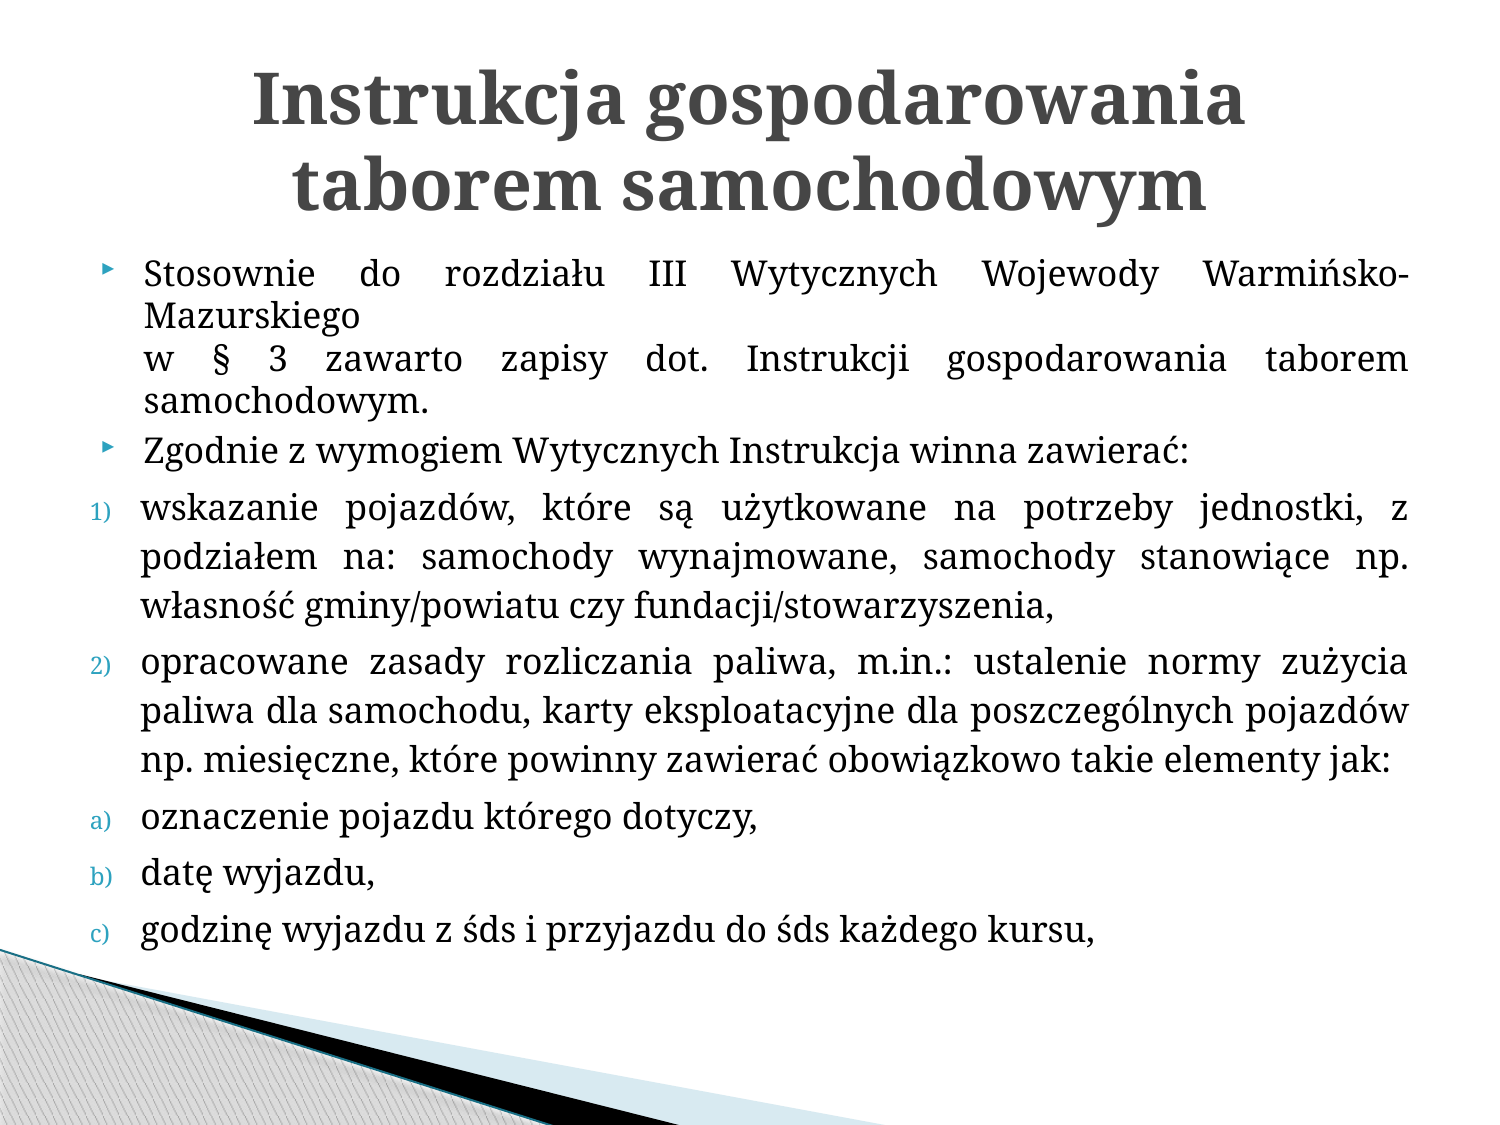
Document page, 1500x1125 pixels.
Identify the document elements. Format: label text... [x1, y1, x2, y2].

list Stosownie do rozdziału III Wytycznych Wojewody Warmińsko-Mazurskiego w § 3 zawarto zapisy dot. Instrukcji gospodarowania taborem samochodowym. Zgodnie z wymogiem Wytycznych Instrukcja winna zawierać: wskazanie pojazdów, które są użytkowane na potrzeby jednostki, z podziałem na: samochody wynajmowane, samochody stanowiące np. własność gminy/powiatu czy fundacji/stowarzyszenia, opracowane zasady rozliczania paliwa, m.in.: ustalenie normy zużycia paliwa dla samochodu, karty eksploatacyjne dla poszczególnych pojazdów np. miesięczne, które powinny zawierać obowiązkowo takie elementy jak: oznaczenie pojazdu którego dotyczy, datę wyjazdu, godzinę wyjazdu z śds i przyjazdu do śds każdego kursu, [75, 243, 1425, 986]
title Instrukcja gospodarowania taborem samochodowym [75, 45, 1425, 233]
